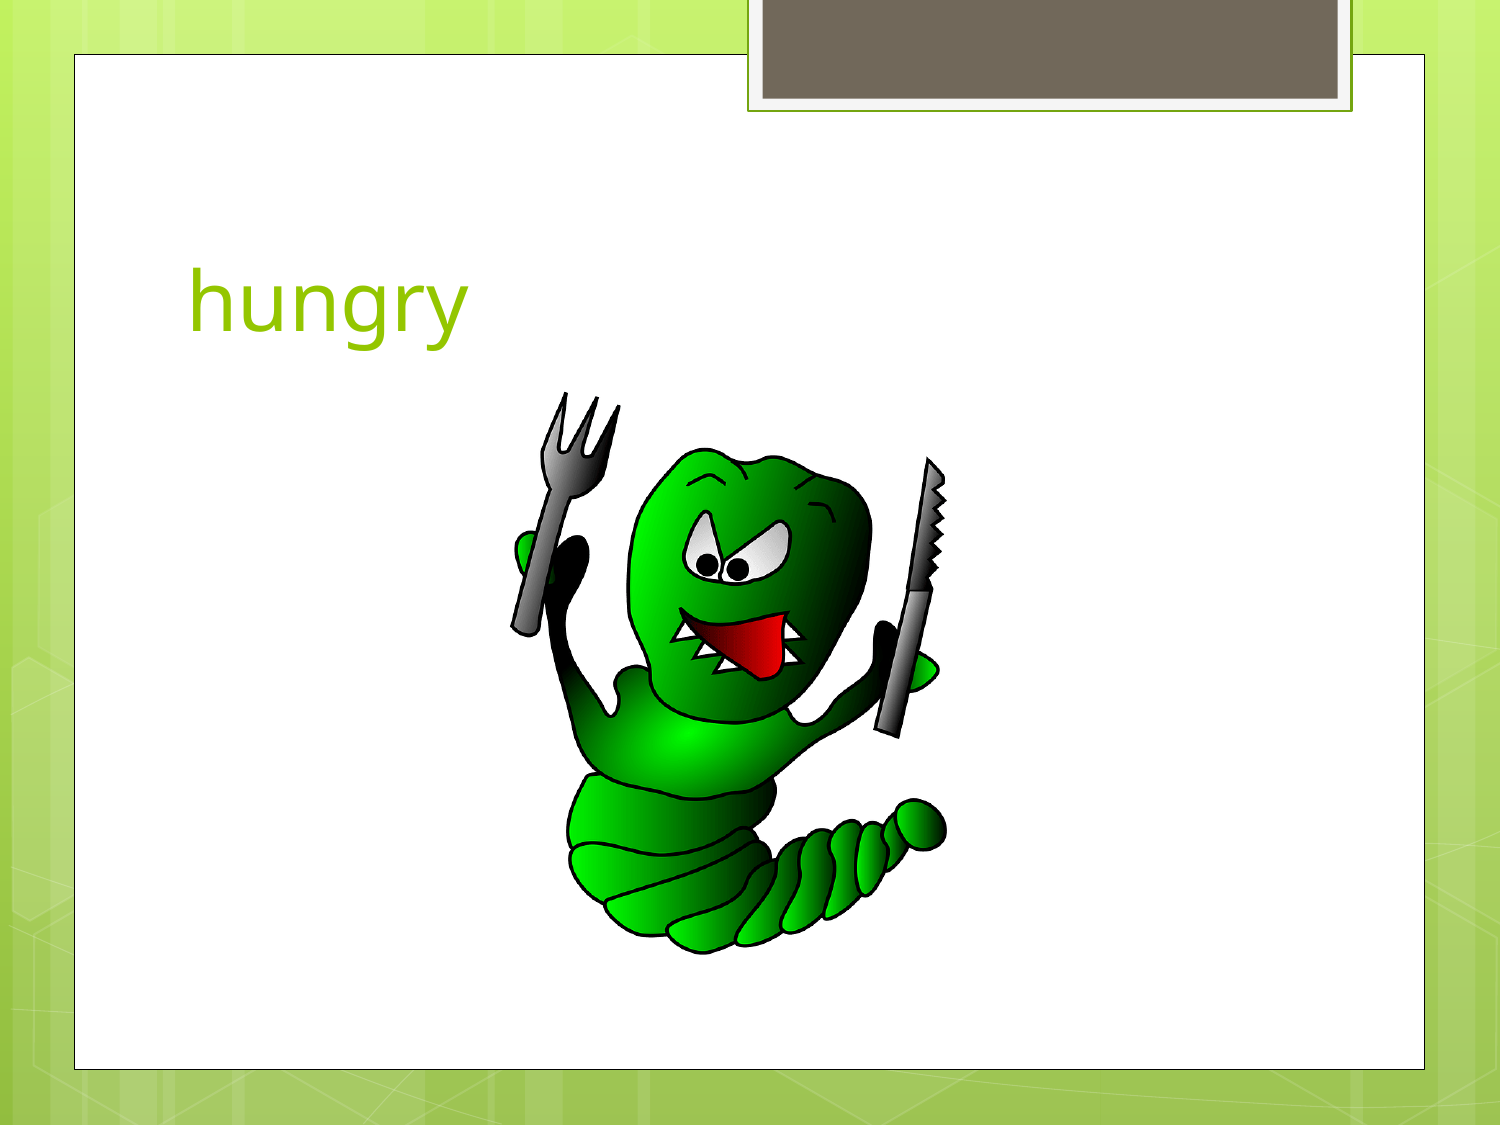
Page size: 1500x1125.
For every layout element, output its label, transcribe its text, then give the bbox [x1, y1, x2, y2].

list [501, 380, 952, 957]
title hungry [171, 168, 1324, 357]
